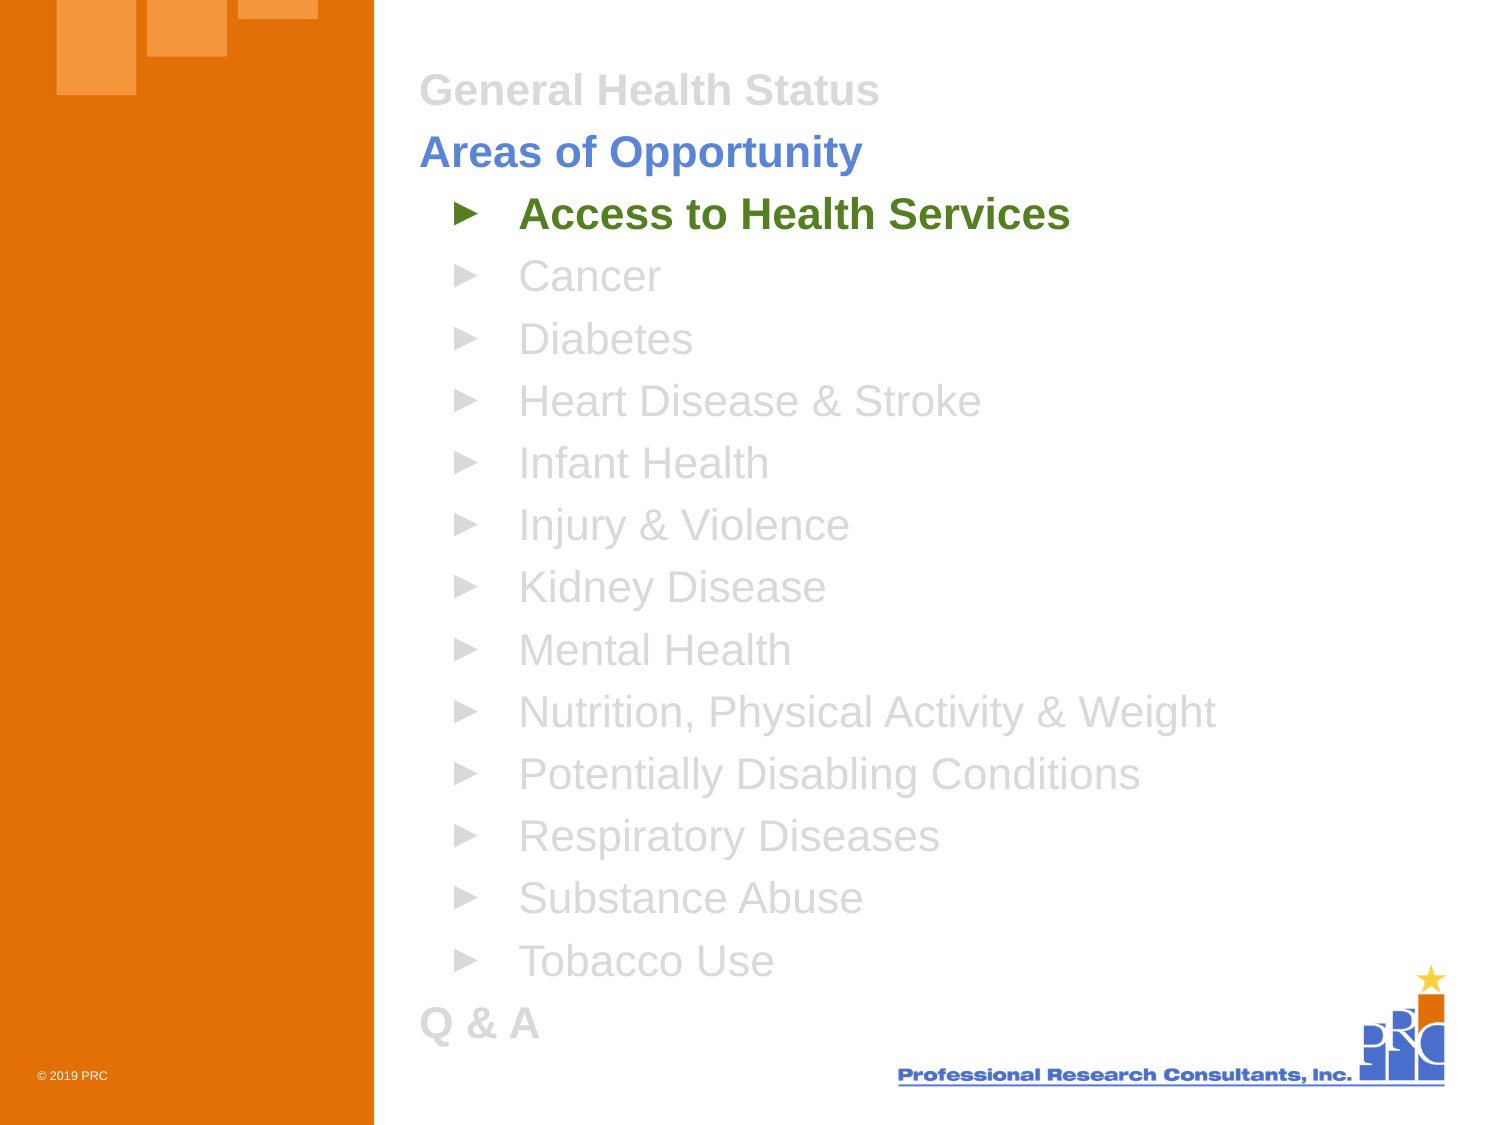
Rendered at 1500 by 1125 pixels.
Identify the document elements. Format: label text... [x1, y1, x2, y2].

picture [864, 941, 1500, 1125]
text_box General Health Status Areas of Opportunity Access to Health Services Cancer Diabetes Heart Disease & Stroke Infant Health Injury & Violence Kidney Disease Mental Health Nutrition, Physical Activity & Weight Potentially Disabling Conditions Respiratory Diseases Substance Abuse Tobacco Use Q & A [404, 48, 1425, 1060]
picture [0, 0, 382, 1125]
